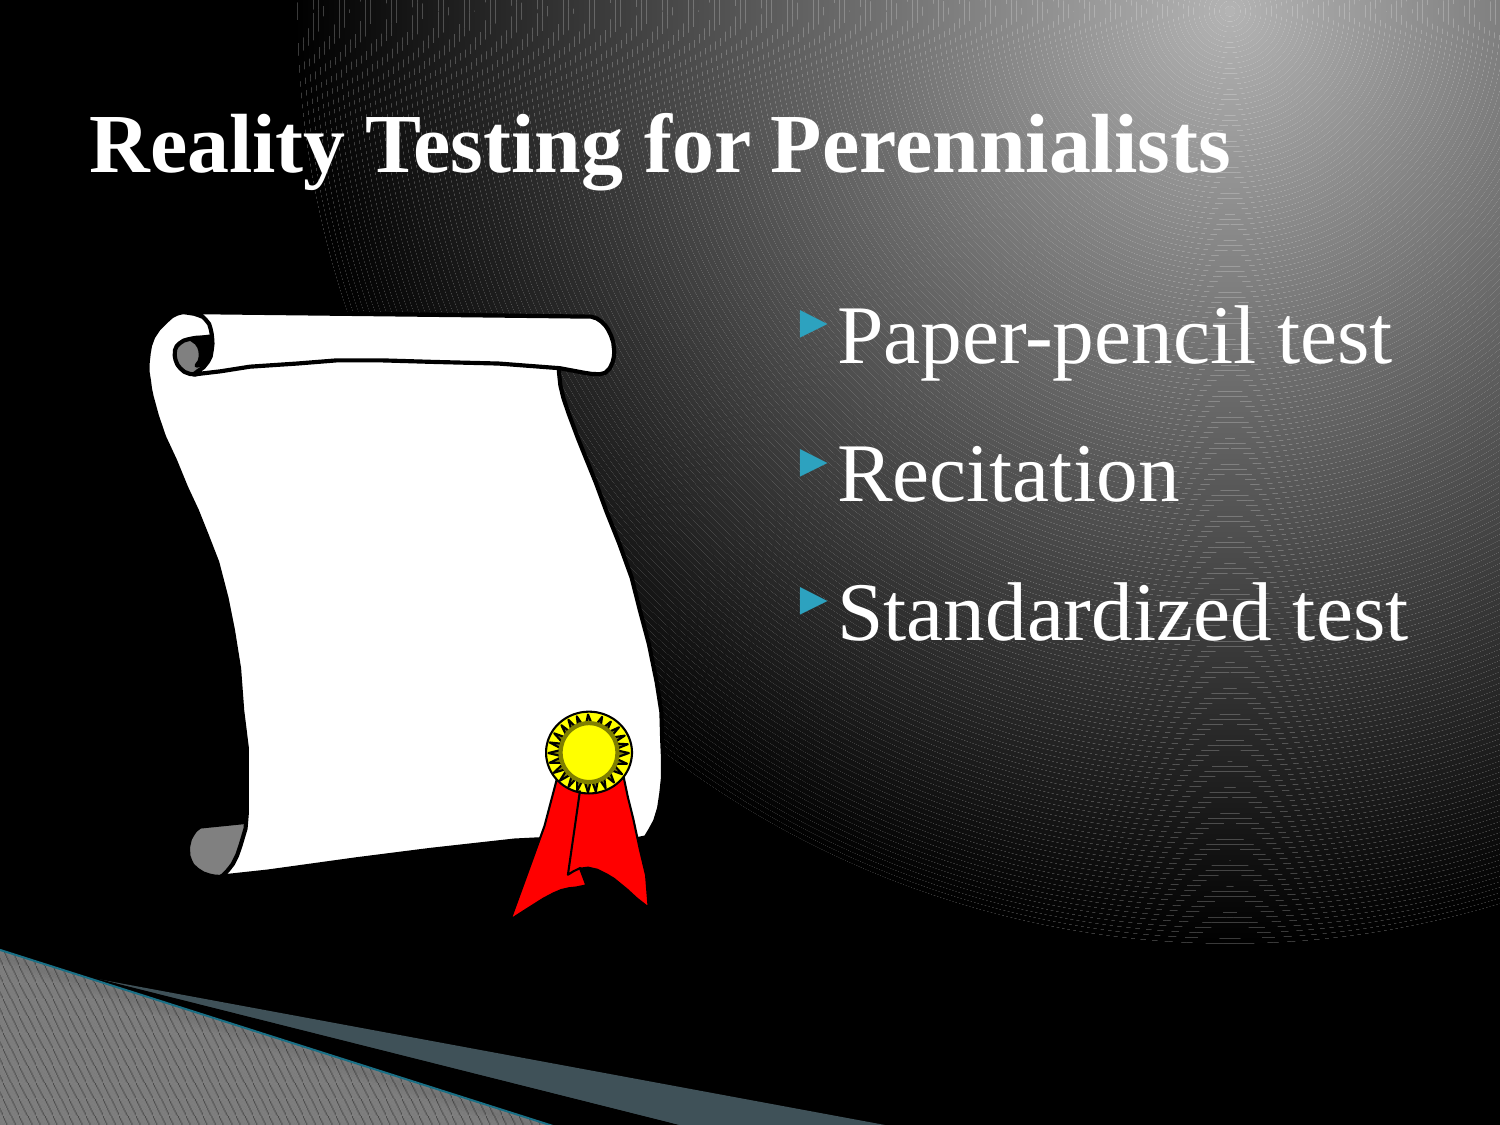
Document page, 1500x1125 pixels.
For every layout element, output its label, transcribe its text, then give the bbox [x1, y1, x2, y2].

list Paper-pencil test Recitation Standardized test [762, 243, 1425, 986]
title Reality Testing for Perennialists [75, 45, 1425, 233]
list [143, 306, 669, 922]
picture [0, 952, 543, 1125]
